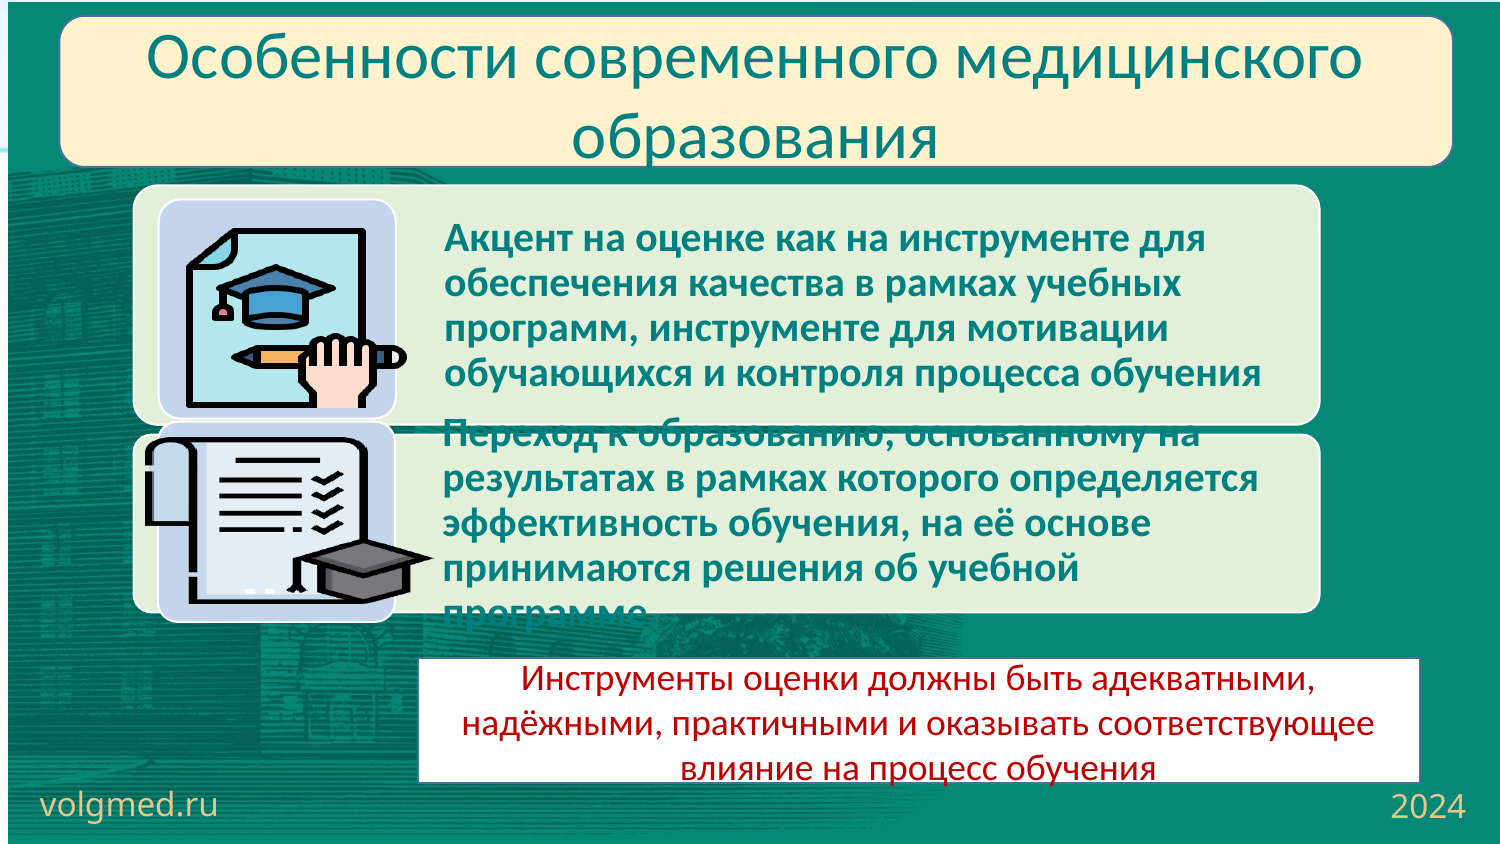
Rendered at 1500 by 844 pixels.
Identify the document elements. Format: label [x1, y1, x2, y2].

text_box [133, 171, 1320, 711]
picture [0, 0, 1500, 844]
